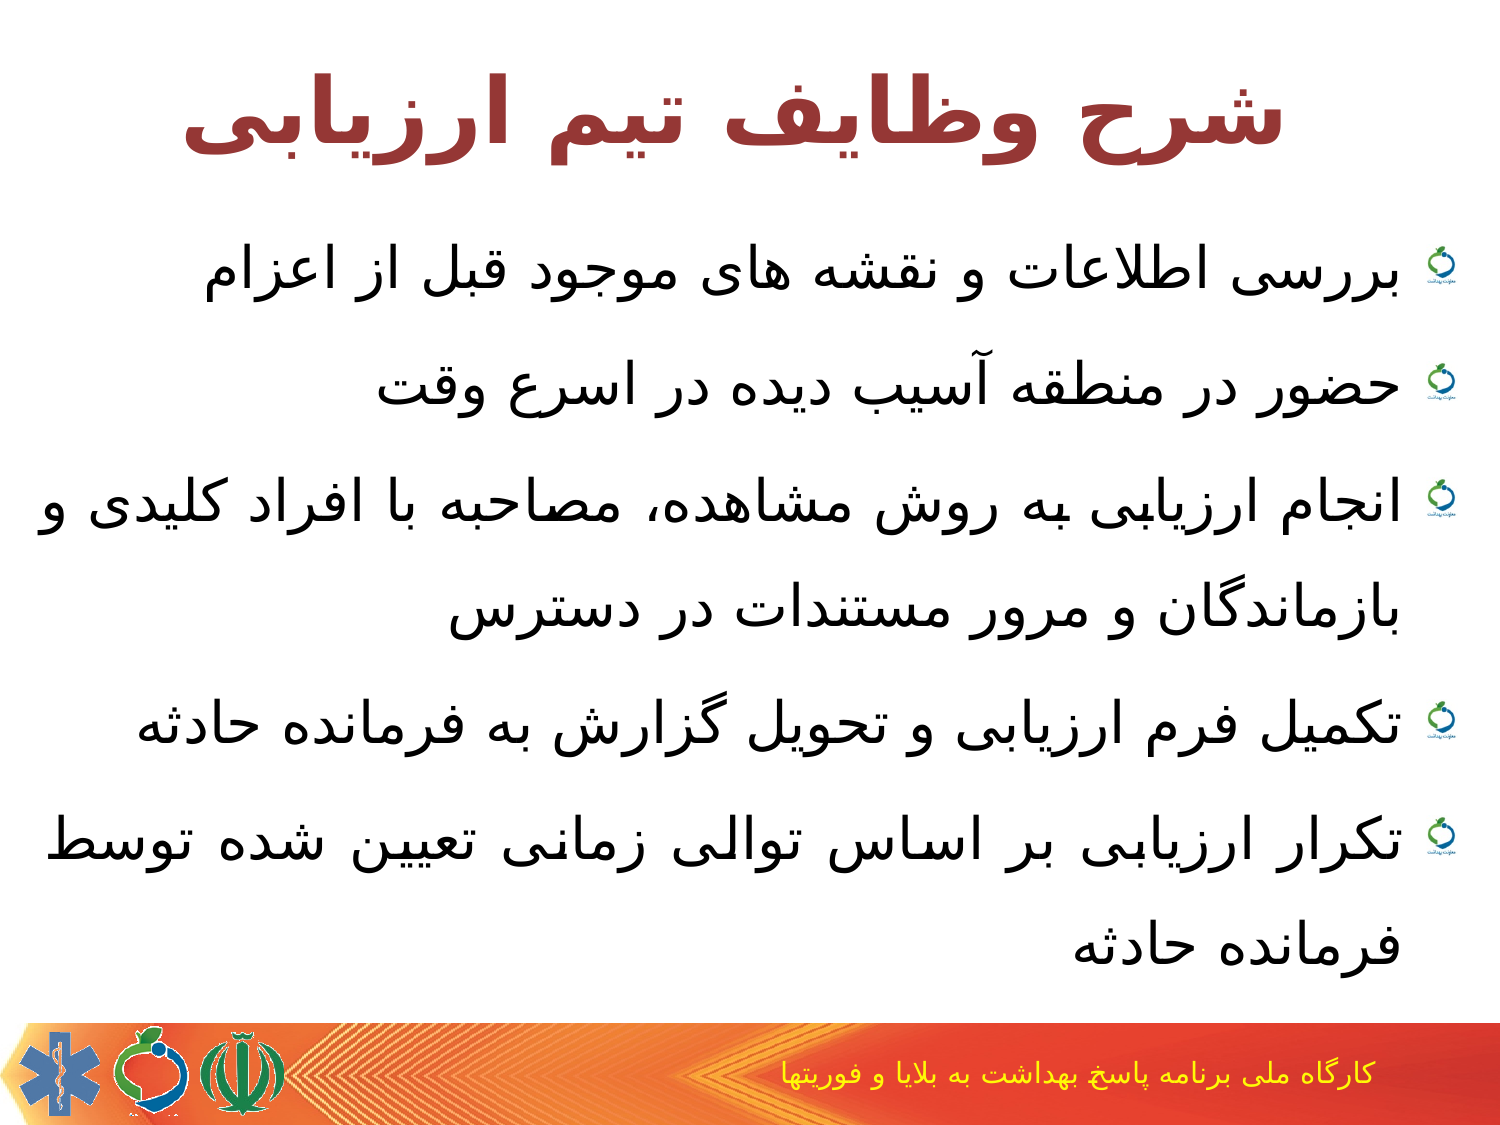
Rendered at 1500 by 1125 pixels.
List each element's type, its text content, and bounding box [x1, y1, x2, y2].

picture [0, 1023, 1500, 1125]
picture [1416, 699, 1461, 741]
picture [1416, 244, 1461, 286]
text_box شرح وظایف تیم ارزیابی [119, 12, 1350, 200]
list بررسی اطلاعات و نقشه های موجود قبل از اعزام حضور در منطقه آسیب دیده در اسرع وقت انجام ارزیابی به روش مشاهده، مصاحبه با افراد کلیدی و بازماندگان و مرور مستندات در دسترس تکمیل فرم ارزیابی و تحویل گزارش به فرمانده حادثه تکرار ارزیابی بر اساس توالی زمانی تعیین شده توسط فرمانده حادثه [24, 187, 1475, 1005]
picture [1416, 815, 1461, 857]
picture [1416, 361, 1461, 402]
picture [1416, 477, 1461, 519]
